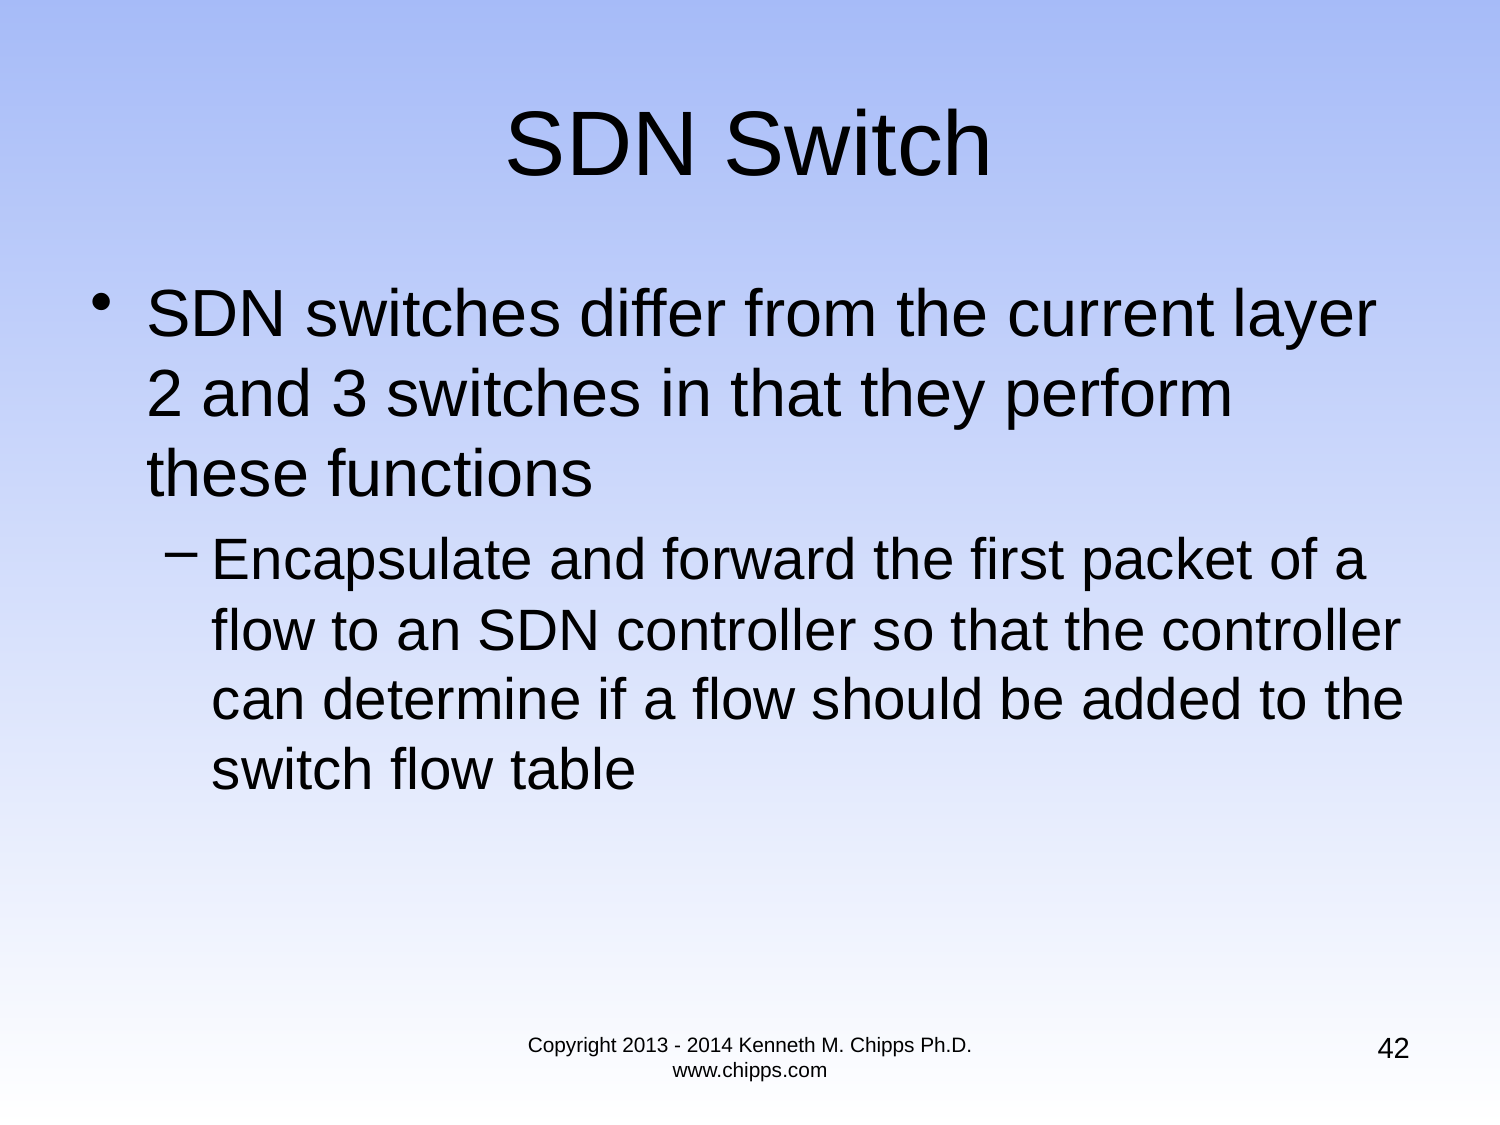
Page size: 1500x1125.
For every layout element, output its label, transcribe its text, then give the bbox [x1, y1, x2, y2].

title SDN Switch [74, 44, 1426, 233]
slide_number 133 [0, 114, 74, 118]
footer Copyright 2013 - 2014 Kenneth M. Chipps Ph.D. www.chipps.com [449, 1024, 1051, 1103]
list SDN switches differ from the current layer 2 and 3 switches in that they perform these functions Encapsulate and forward the first packet of a flow to an SDN controller so that the controller can determine if a flow should be added to the switch flow table [74, 262, 1426, 1006]
slide_number 42 [1074, 1021, 1426, 1101]
slide_number 133 [1426, 114, 1500, 118]
